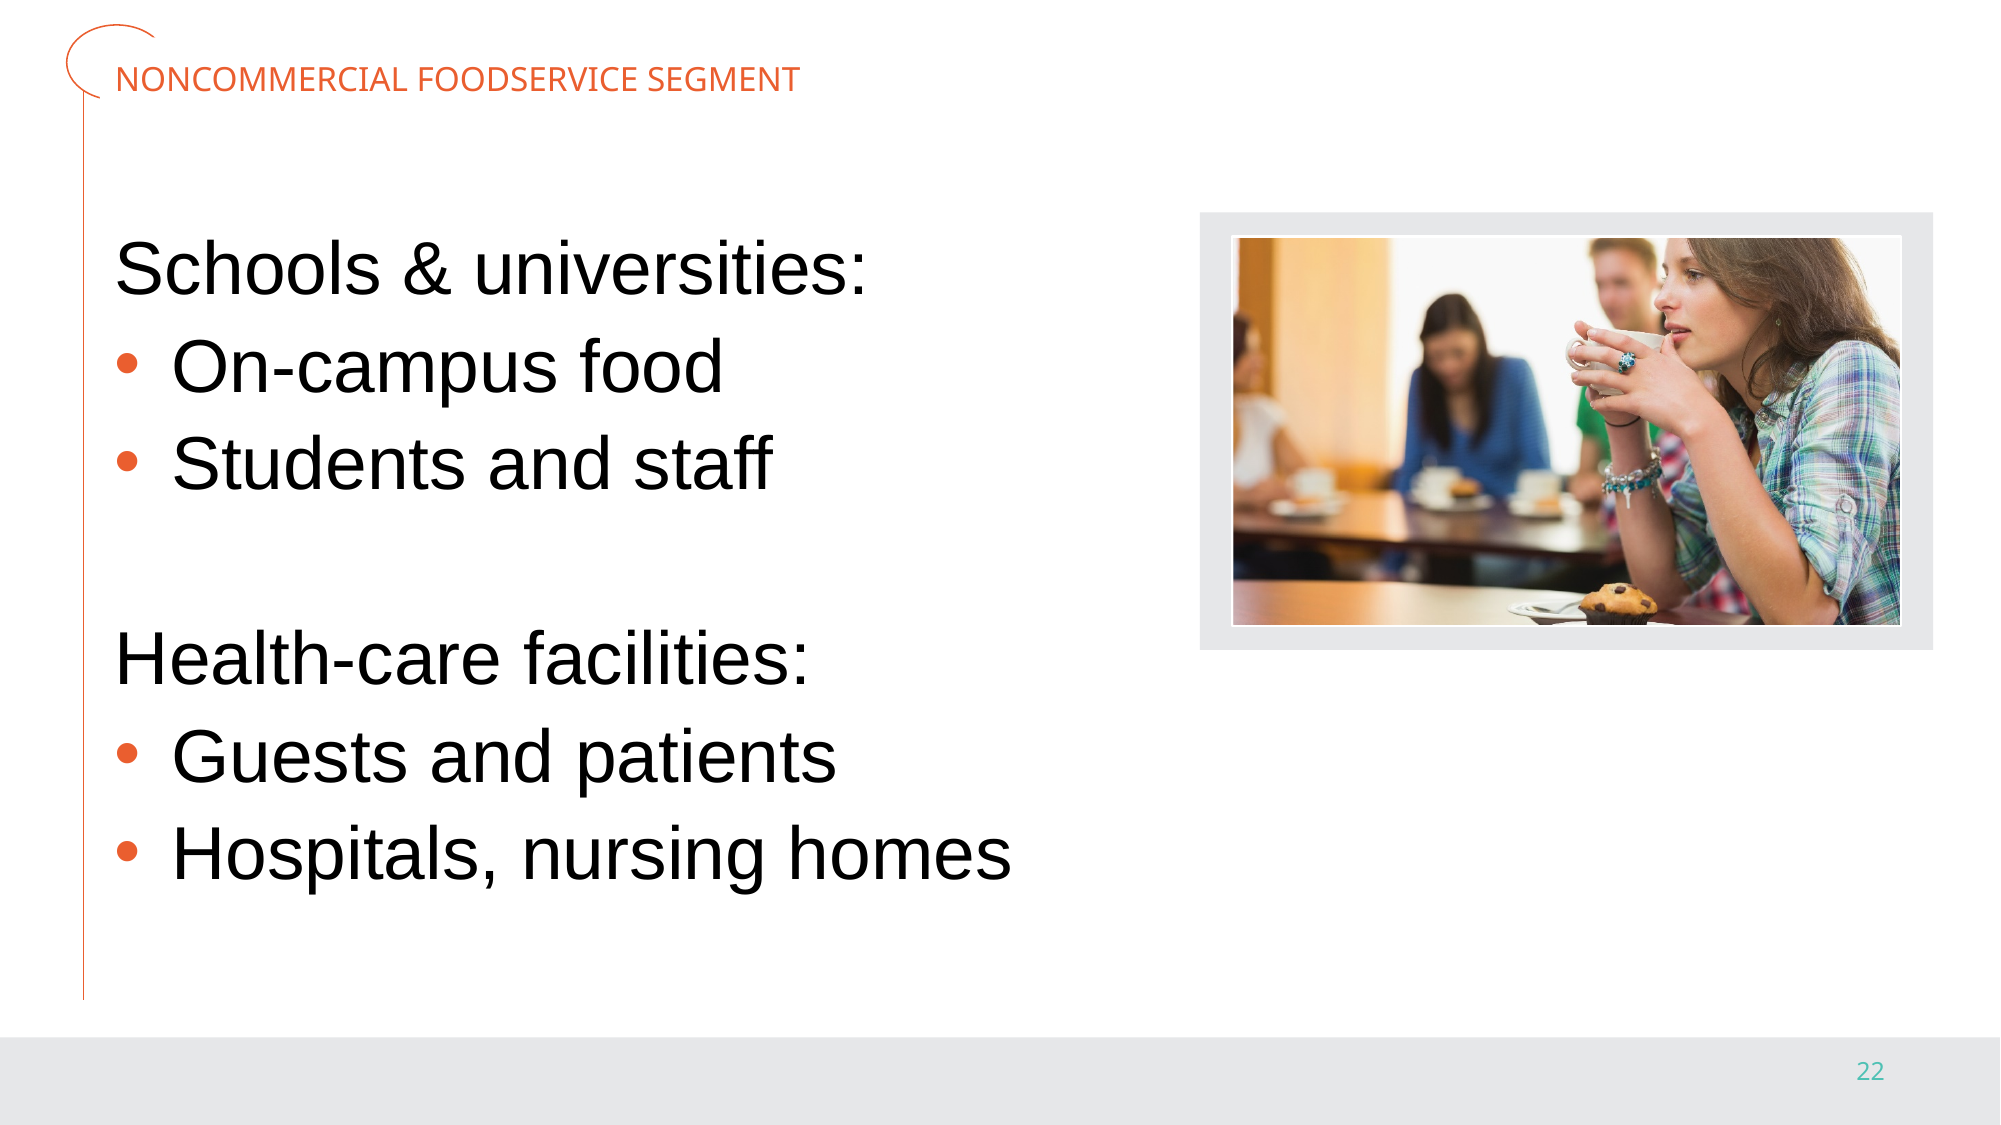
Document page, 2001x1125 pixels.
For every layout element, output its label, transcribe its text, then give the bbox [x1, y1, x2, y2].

title NONCOMMERCIAL FOODSERVICE SEGMENT [99, 45, 1900, 125]
picture [1233, 237, 1901, 626]
slide_number ‹#› [1433, 1042, 1900, 1103]
list Schools & universities: On-campus food Students and staff Health-care facilities: Guests and patients Hospitals, nursing homes [99, 212, 1167, 1000]
